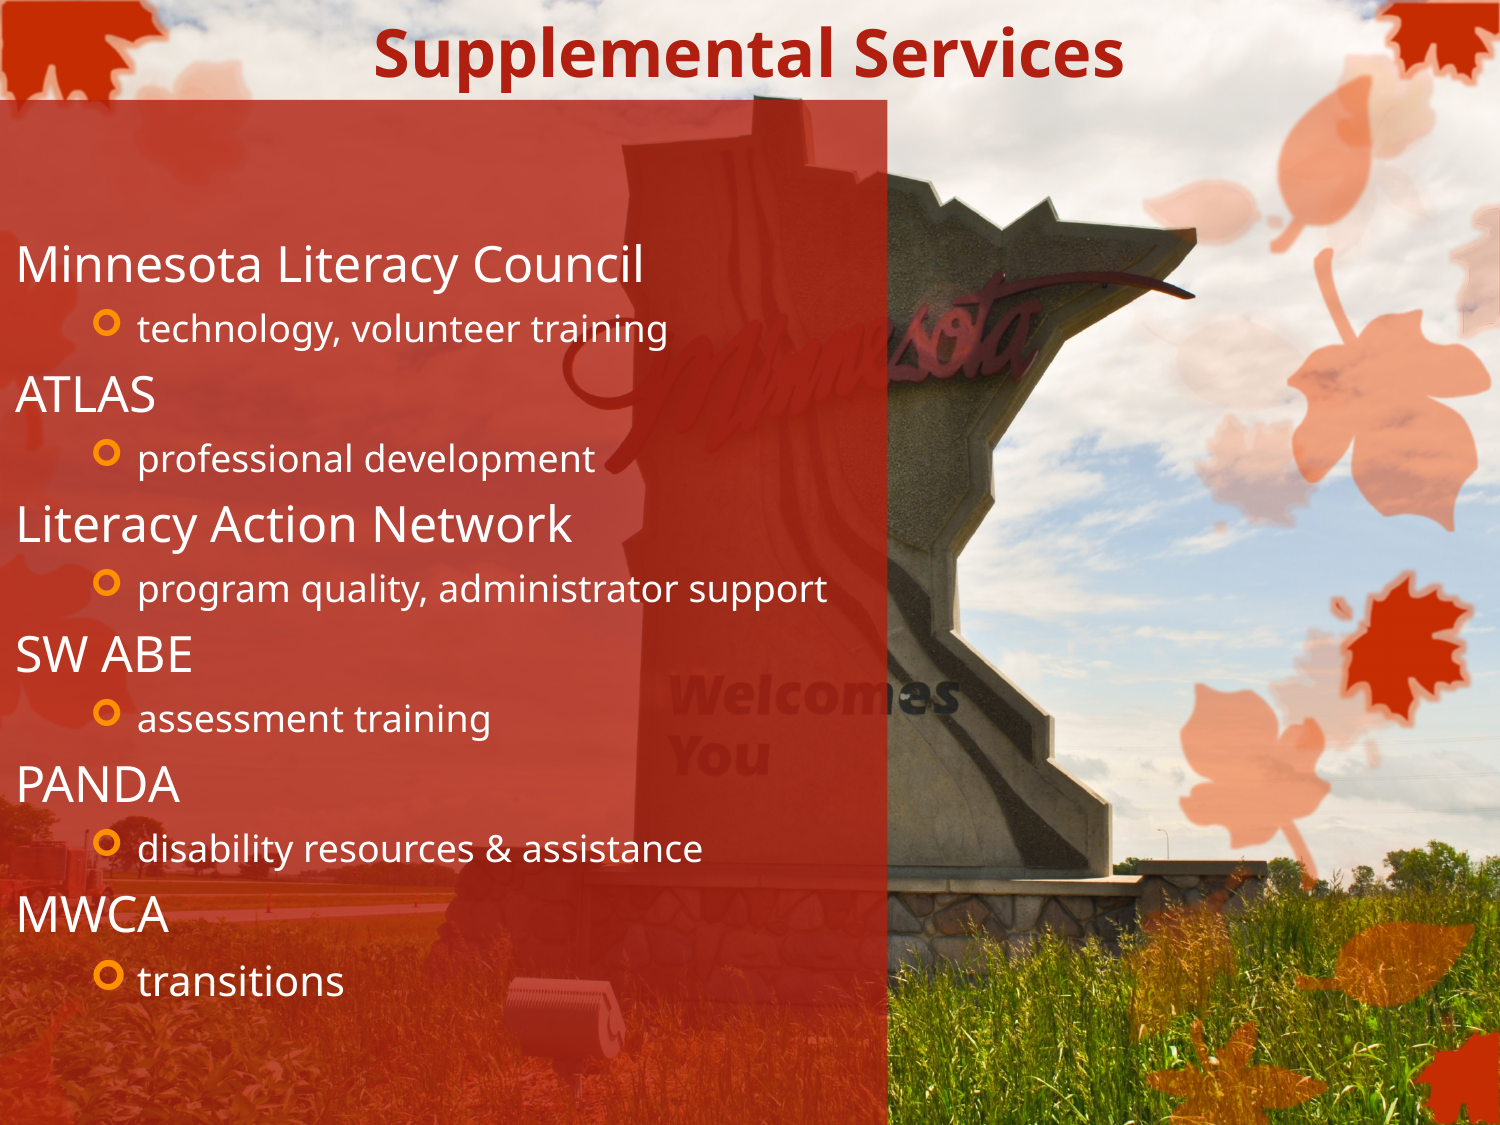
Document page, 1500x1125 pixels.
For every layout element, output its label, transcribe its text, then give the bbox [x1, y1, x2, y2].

picture [888, 100, 1500, 1125]
title Supplemental Services [0, 1, 1500, 100]
list Minnesota Literacy Council technology, volunteer training ATLAS professional development Literacy Action Network program quality, administrator support SW ABE assessment training PANDA disability resources & assistance MWCA transitions [0, 99, 888, 1125]
